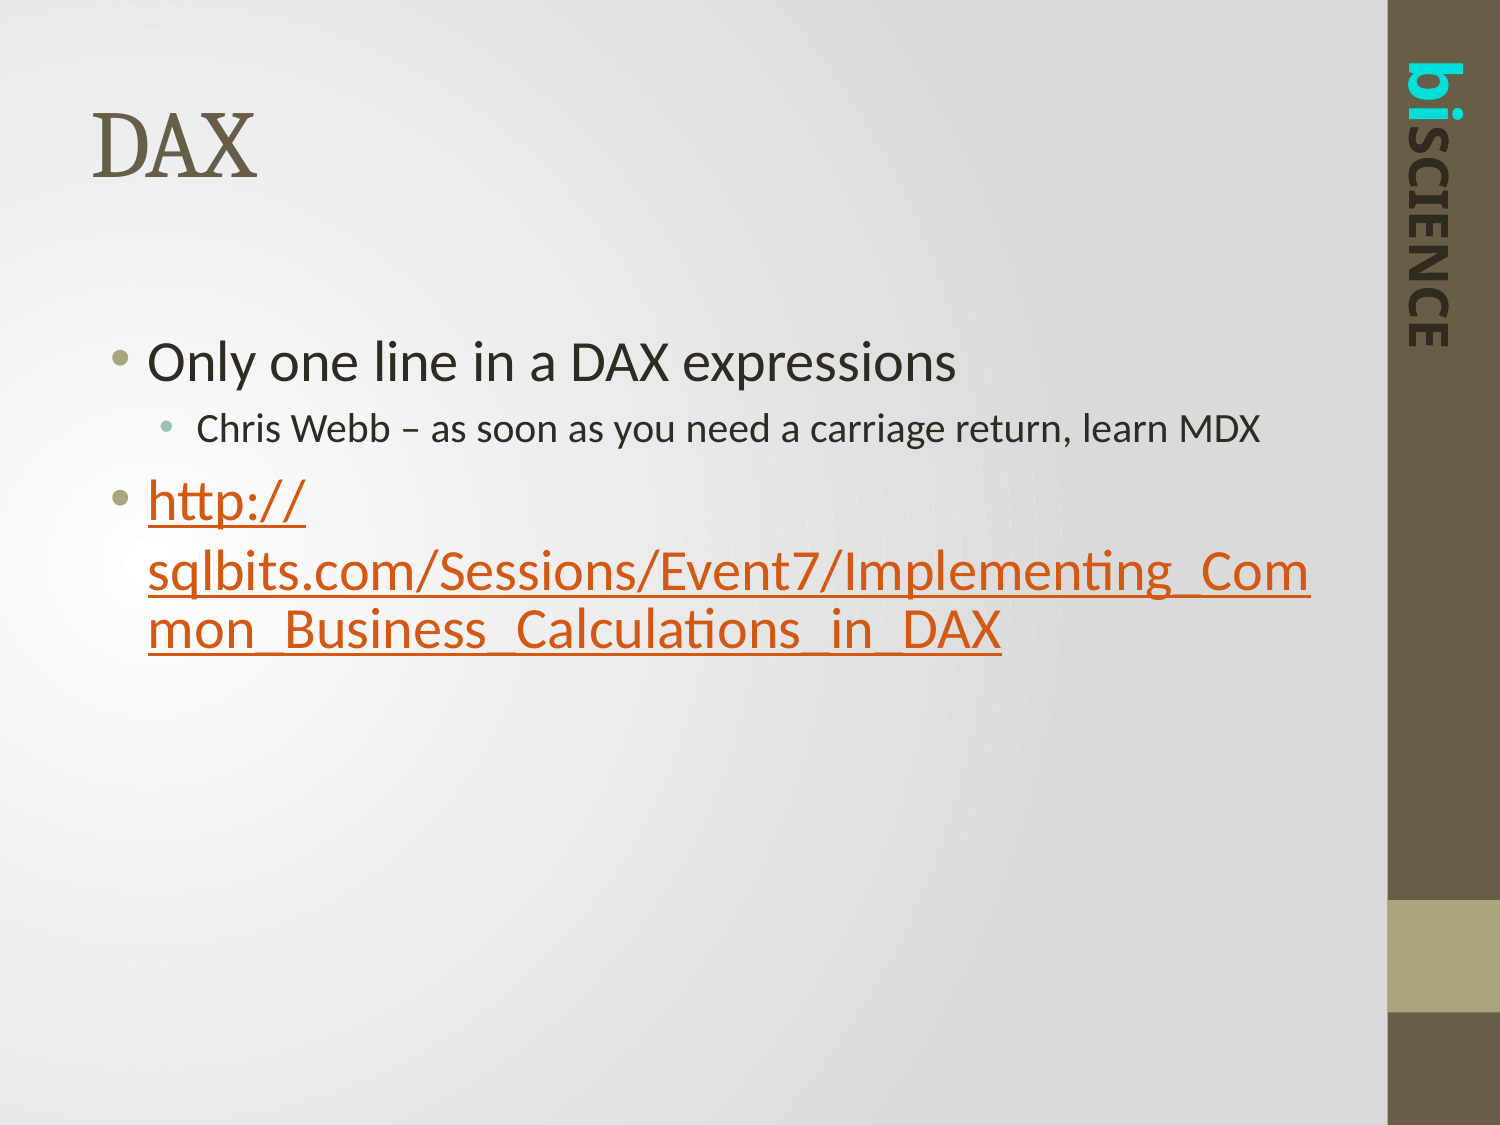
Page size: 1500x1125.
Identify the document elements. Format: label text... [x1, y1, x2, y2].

title DAX [75, 45, 1325, 233]
list Only one line in a DAX expressions Chris Webb – as soon as you need a carriage return, learn MDX http://sqlbits.com/Sessions/Event7/Implementing_Common_Business_Calculations_in_DAX [76, 243, 1331, 892]
